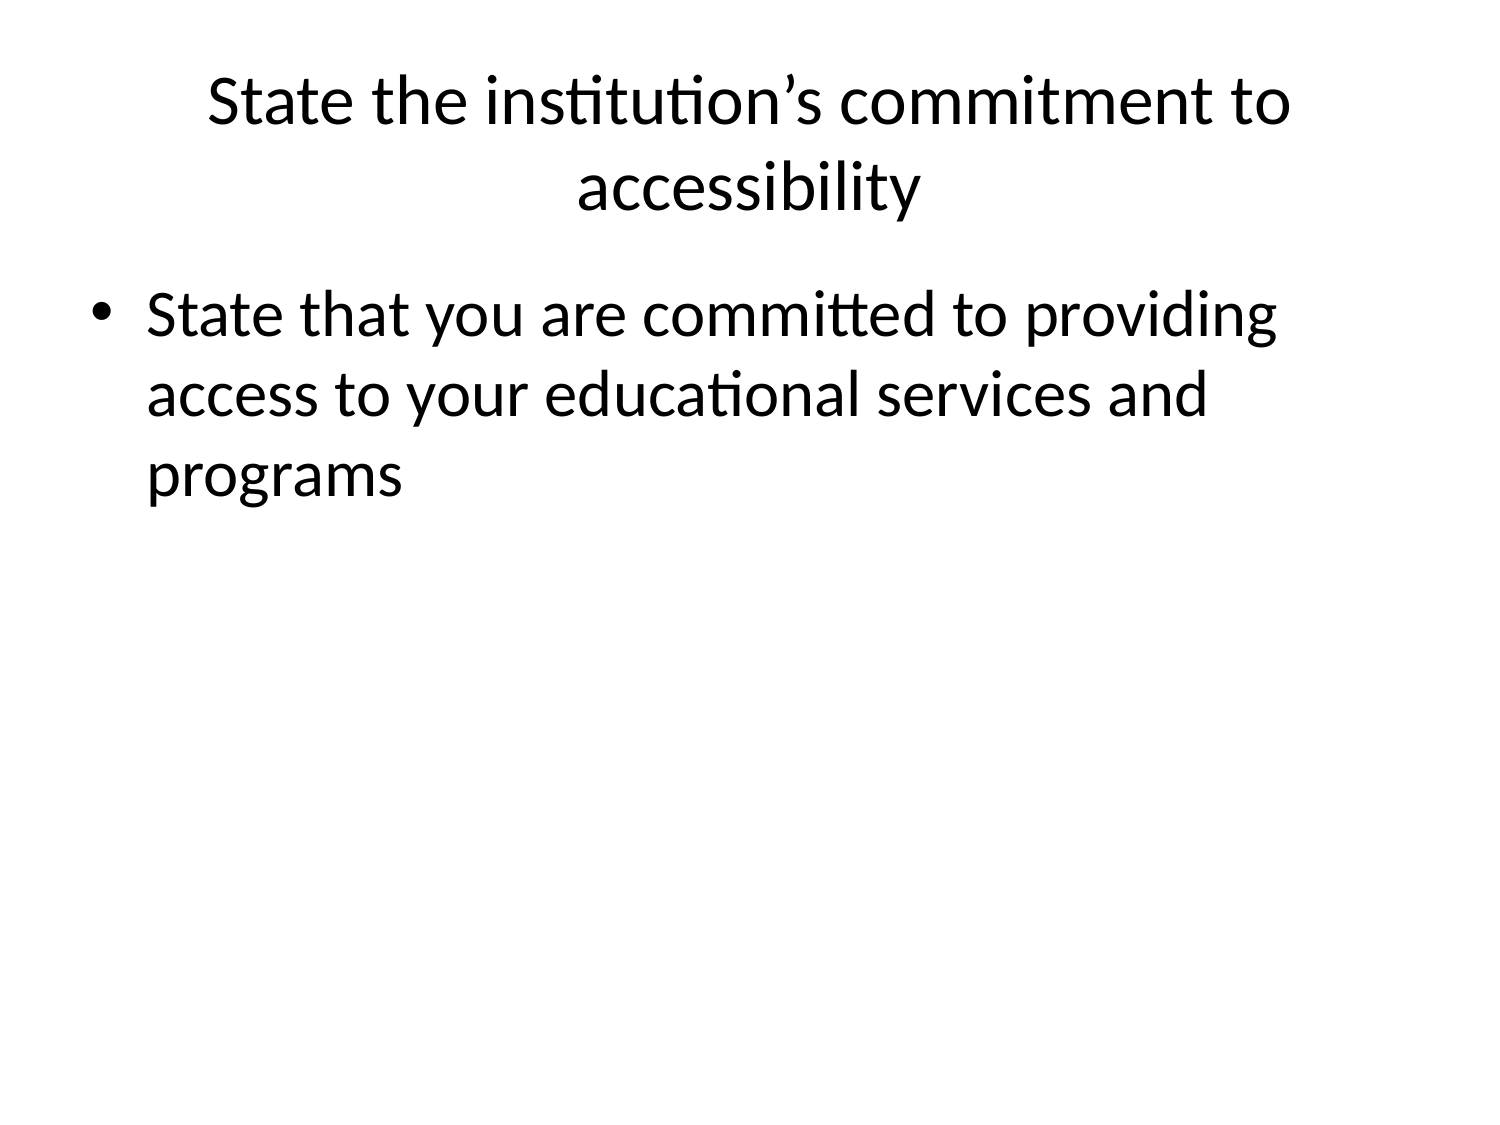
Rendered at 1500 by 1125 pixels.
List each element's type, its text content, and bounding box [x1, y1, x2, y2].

title State the institution’s commitment to accessibility [75, 45, 1425, 233]
list State that you are committed to providing access to your educational services and programs [75, 262, 1425, 1005]
